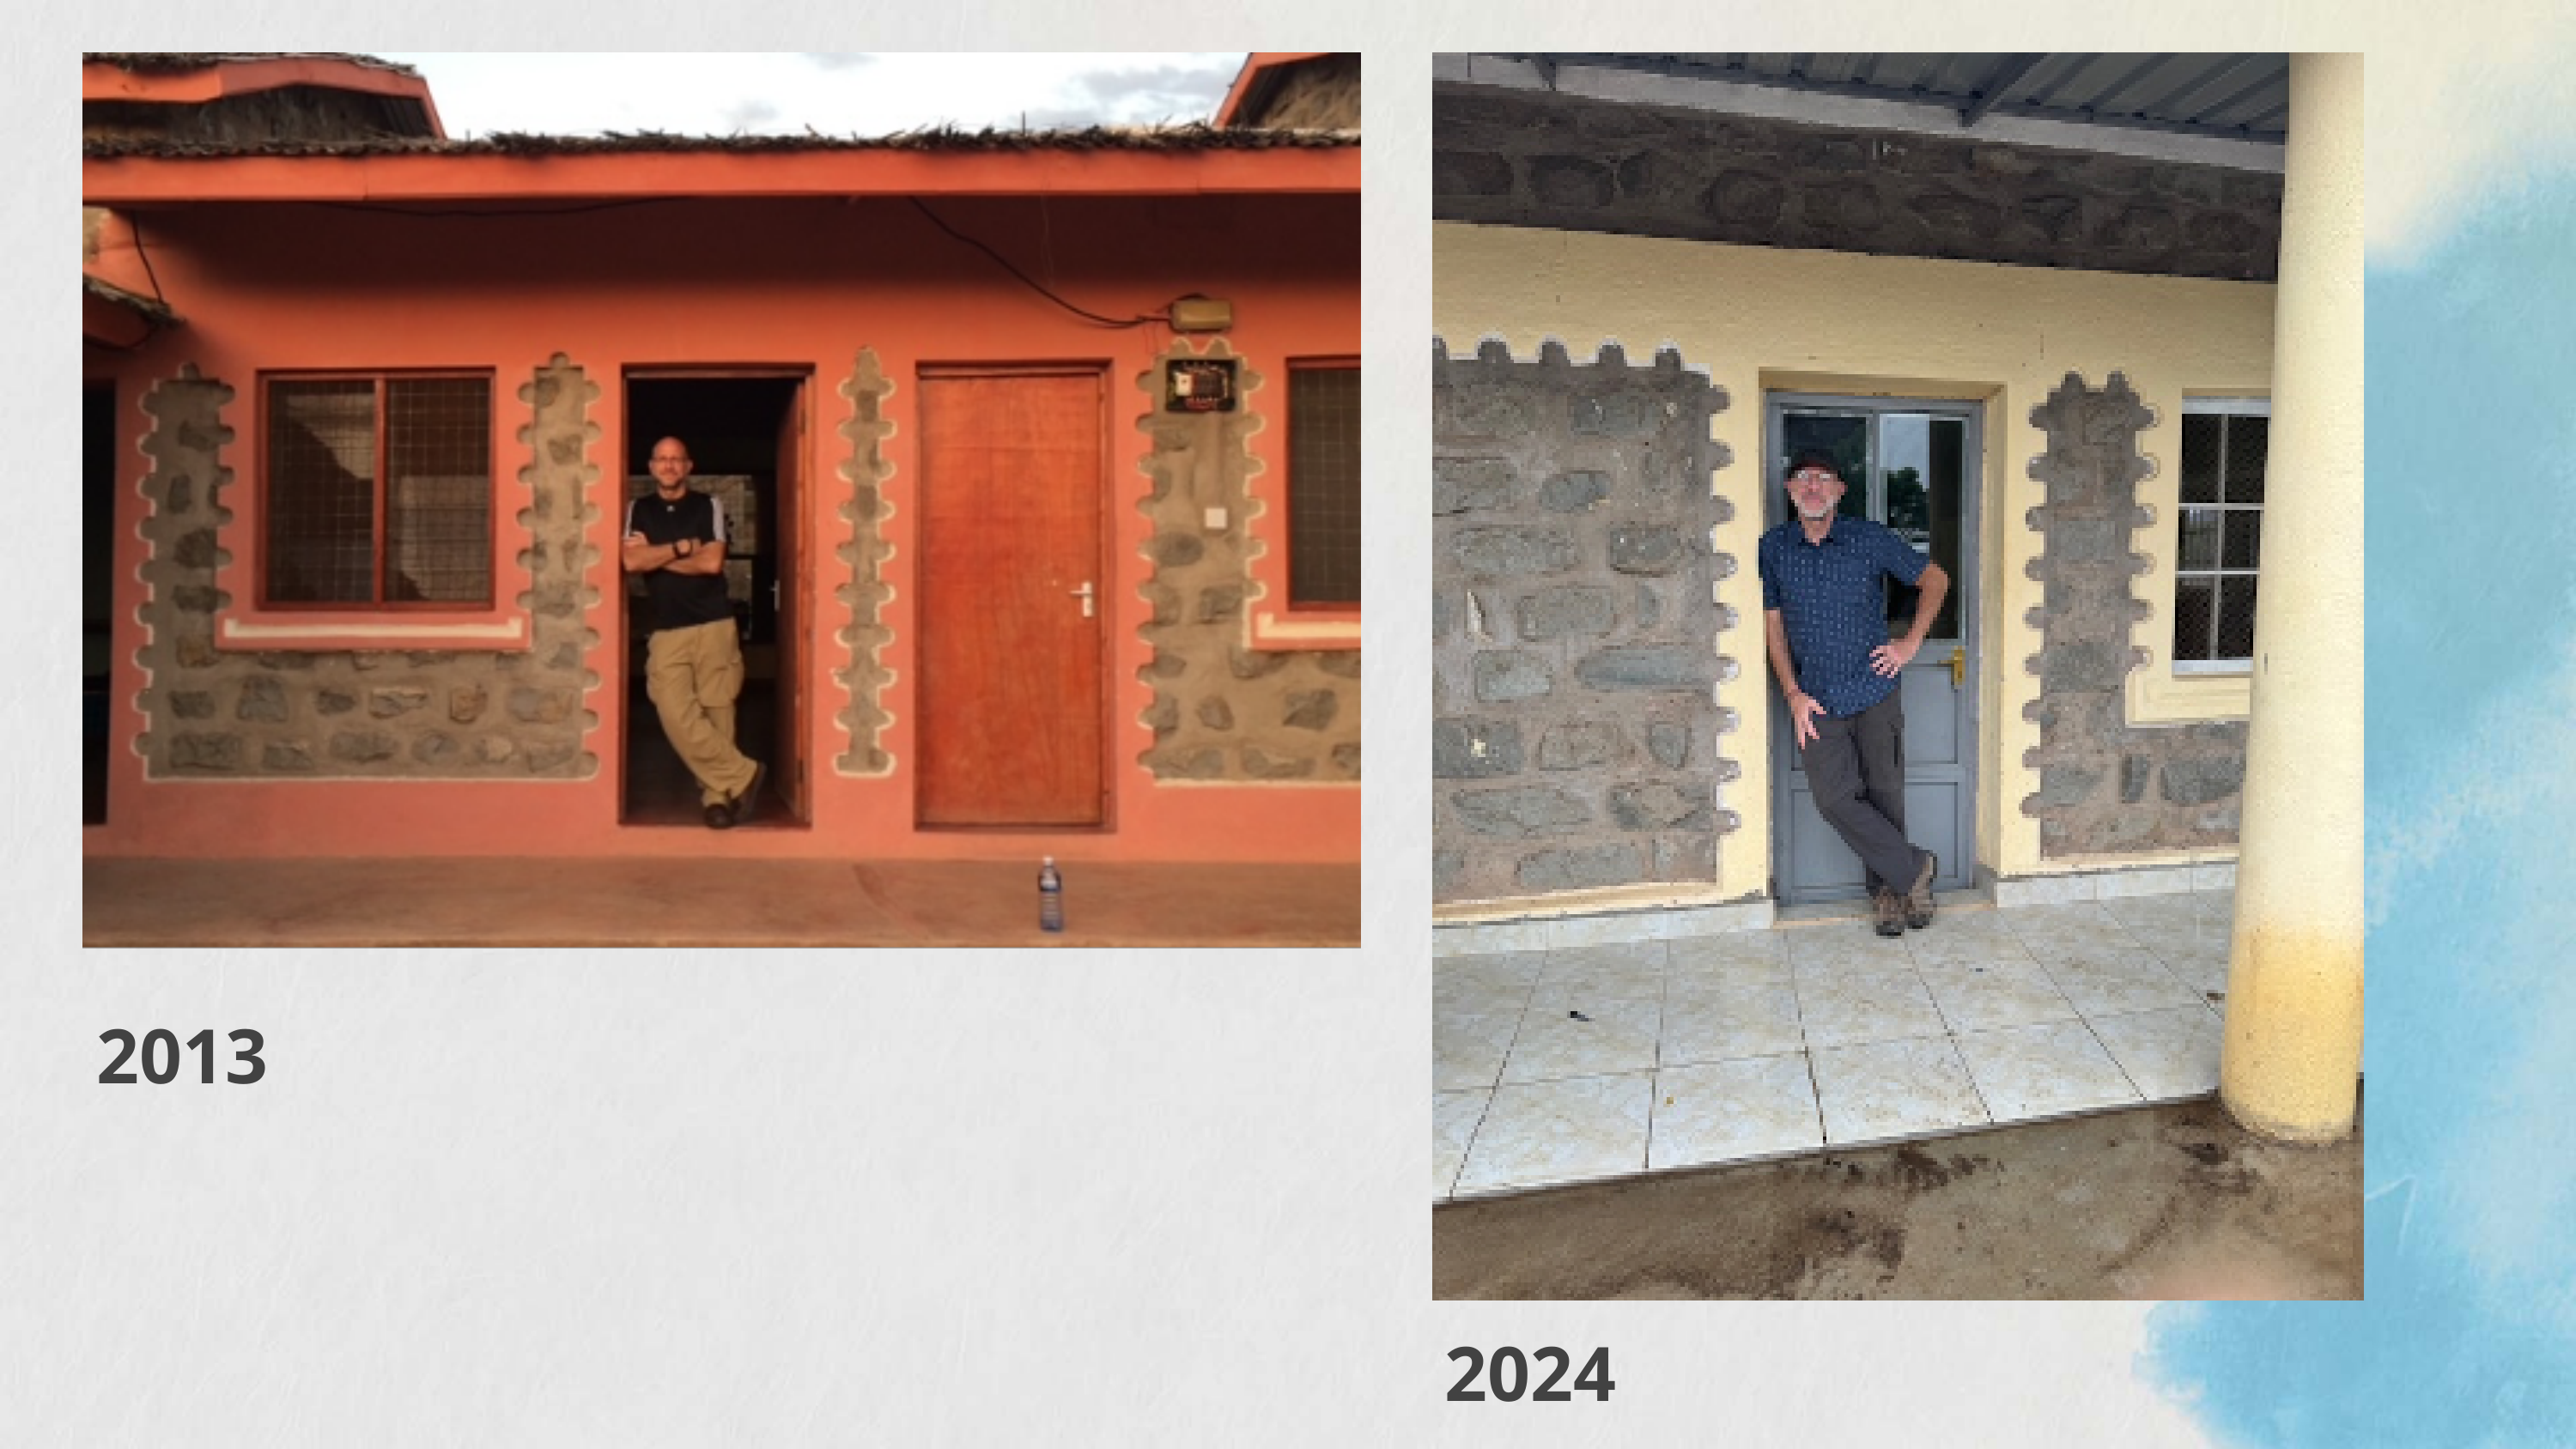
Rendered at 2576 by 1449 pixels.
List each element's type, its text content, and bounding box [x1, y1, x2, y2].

picture [0, 0, 2576, 1449]
list 2013 [83, 1012, 1133, 1106]
text_box 2024 [1431, 1330, 2481, 1425]
